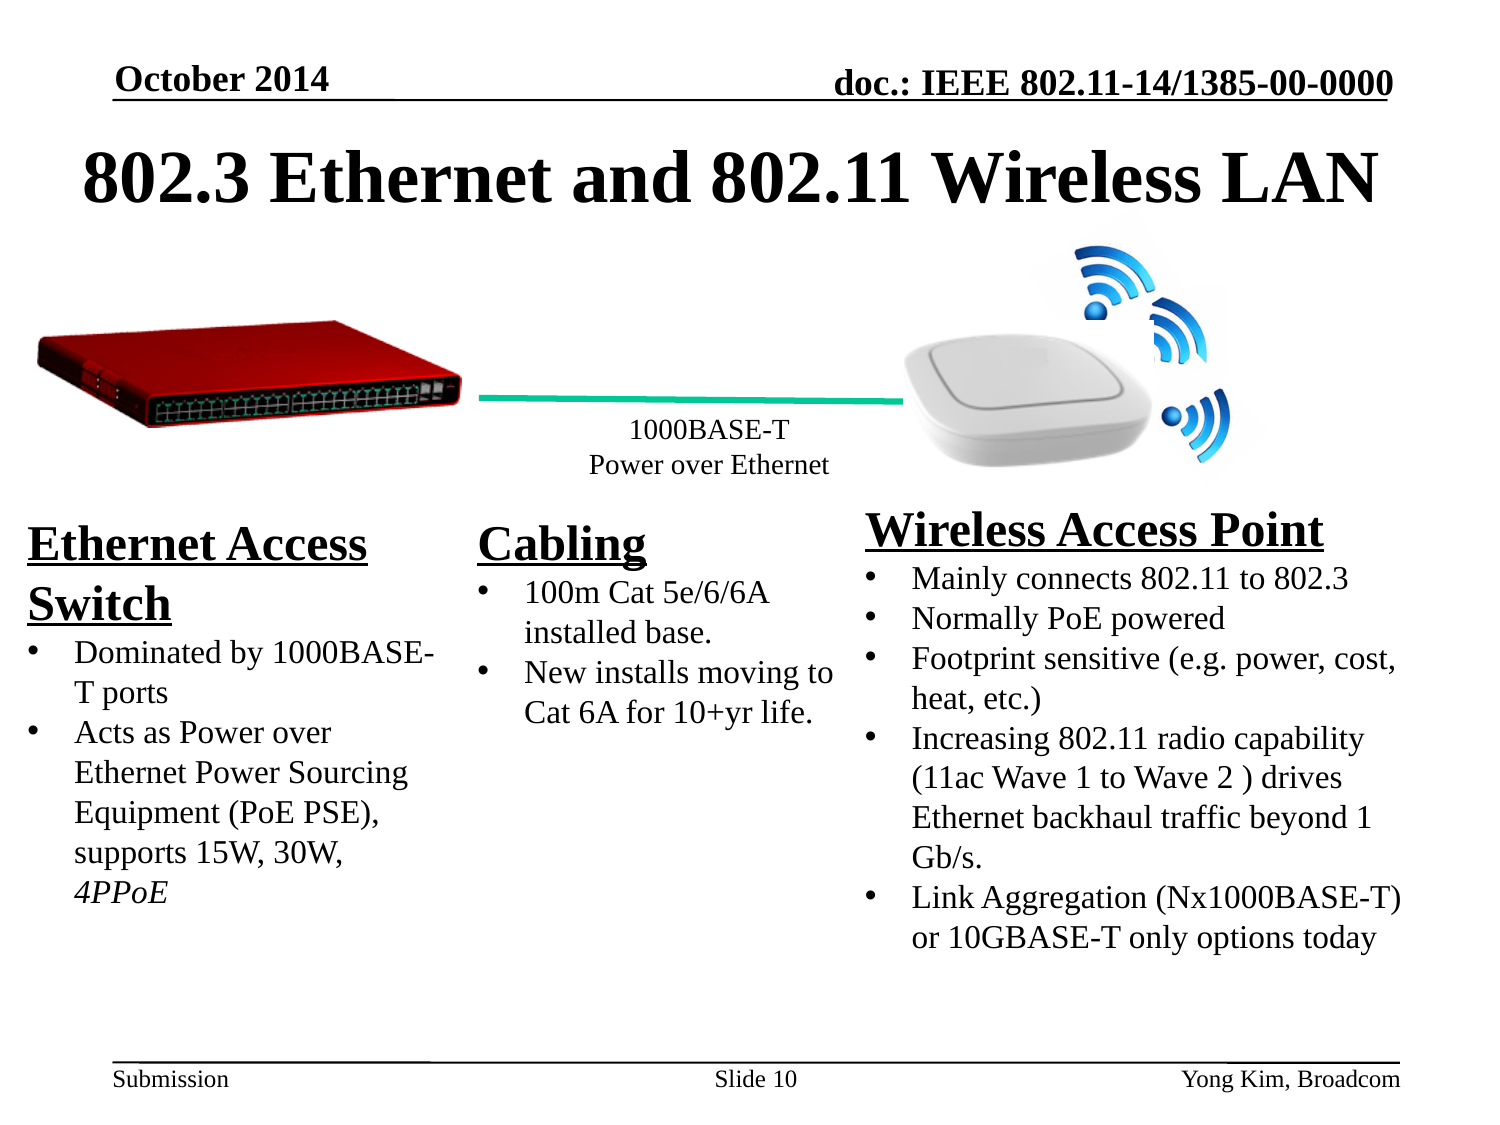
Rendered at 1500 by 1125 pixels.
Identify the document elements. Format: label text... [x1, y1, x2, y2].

text_box Cabling 100m Cat 5e/6/6A installed base. New installs moving to Cat 6A for 10+yr life. [462, 502, 849, 798]
text_box Wireless Access Point Mainly connects 802.11 to 802.3 Normally PoE powered Footprint sensitive (e.g. power, cost, heat, etc.) Increasing 802.11 radio capability (11ac Wave 1 to Wave 2 ) drives Ethernet backhaul traffic beyond 1 Gb/s. Link Aggregation (Nx1000BASE-T) or 10GBASE-T only options today [849, 488, 1425, 963]
title 802.3 Ethernet and 802.11 Wireless LAN [37, 112, 1426, 233]
text_box Ethernet Access Switch Dominated by 1000BASE‐T ports Acts as Power over Ethernet Power Sourcing Equipment (PoE PSE), supports 15W, 30W, 4PPoE [12, 502, 454, 918]
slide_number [114, 54, 423, 100]
picture [37, 319, 462, 428]
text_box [478, 397, 898, 402]
text_box 1000BASE-T Power over Ethernet [574, 410, 845, 488]
slide_number Slide 10 [712, 1061, 800, 1123]
picture [903, 216, 1267, 484]
footer Yong Kim, Broadcom [878, 1061, 1402, 1093]
